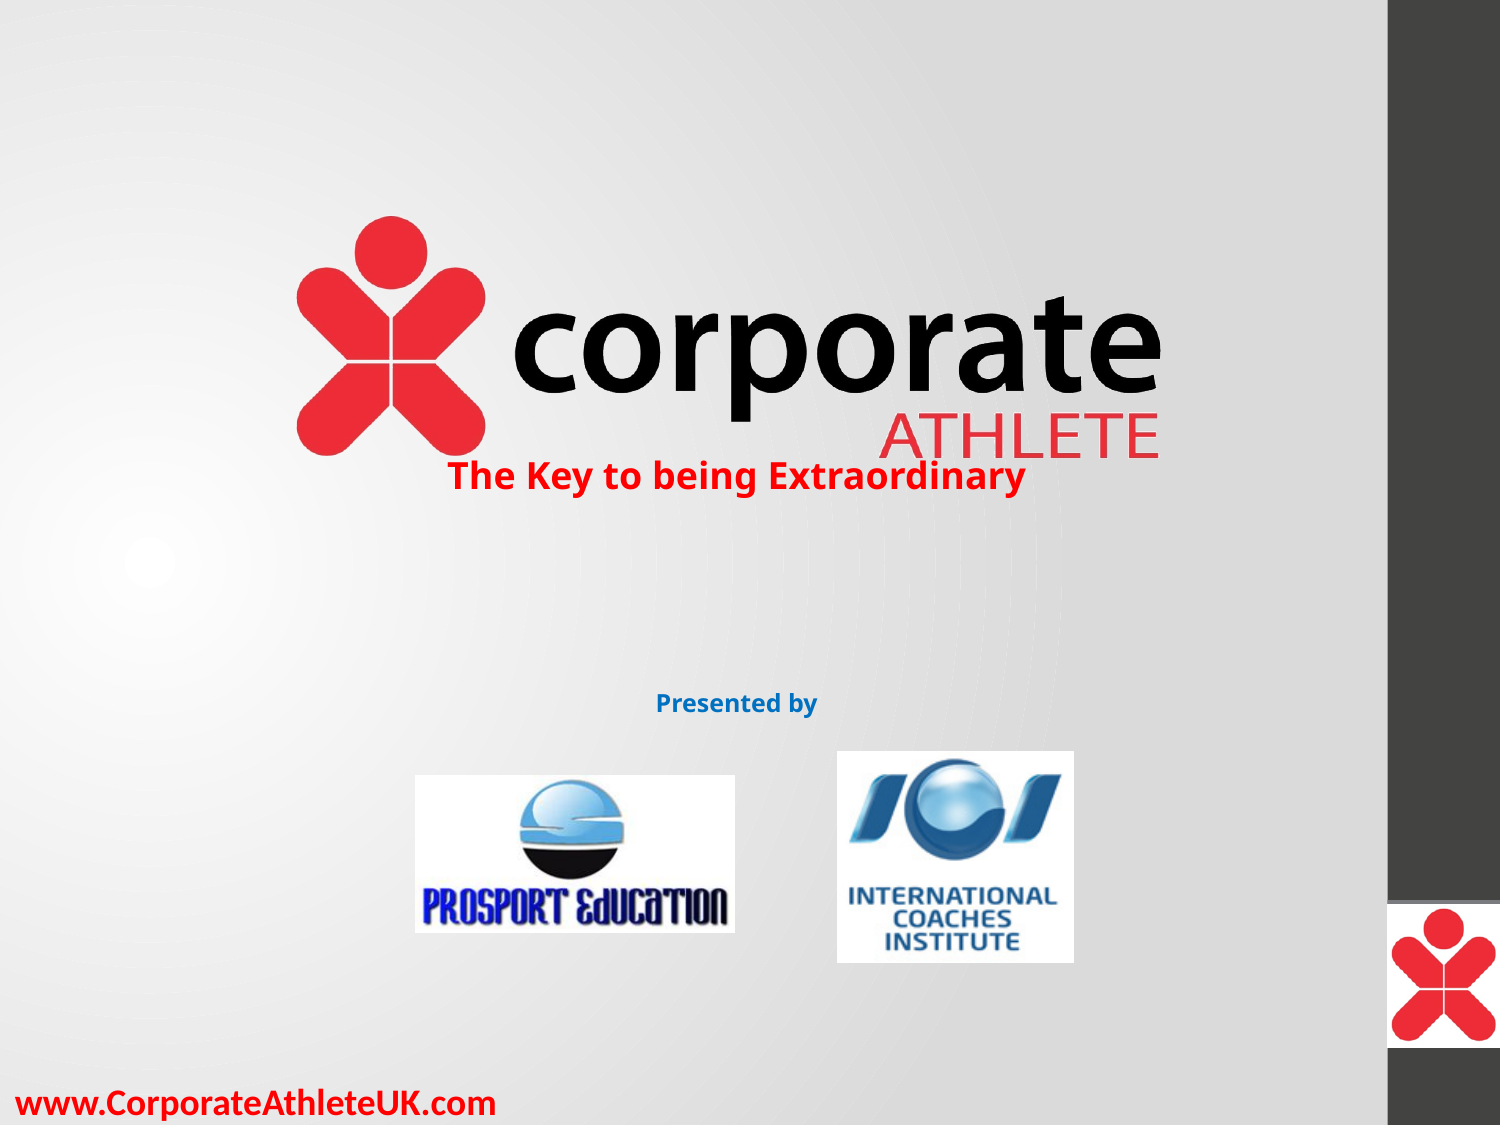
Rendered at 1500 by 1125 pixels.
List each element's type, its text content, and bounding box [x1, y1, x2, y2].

picture [1387, 904, 1500, 1048]
picture [836, 750, 1074, 963]
text_box Presented by [513, 679, 960, 725]
picture [240, 160, 1235, 528]
picture [415, 775, 736, 934]
